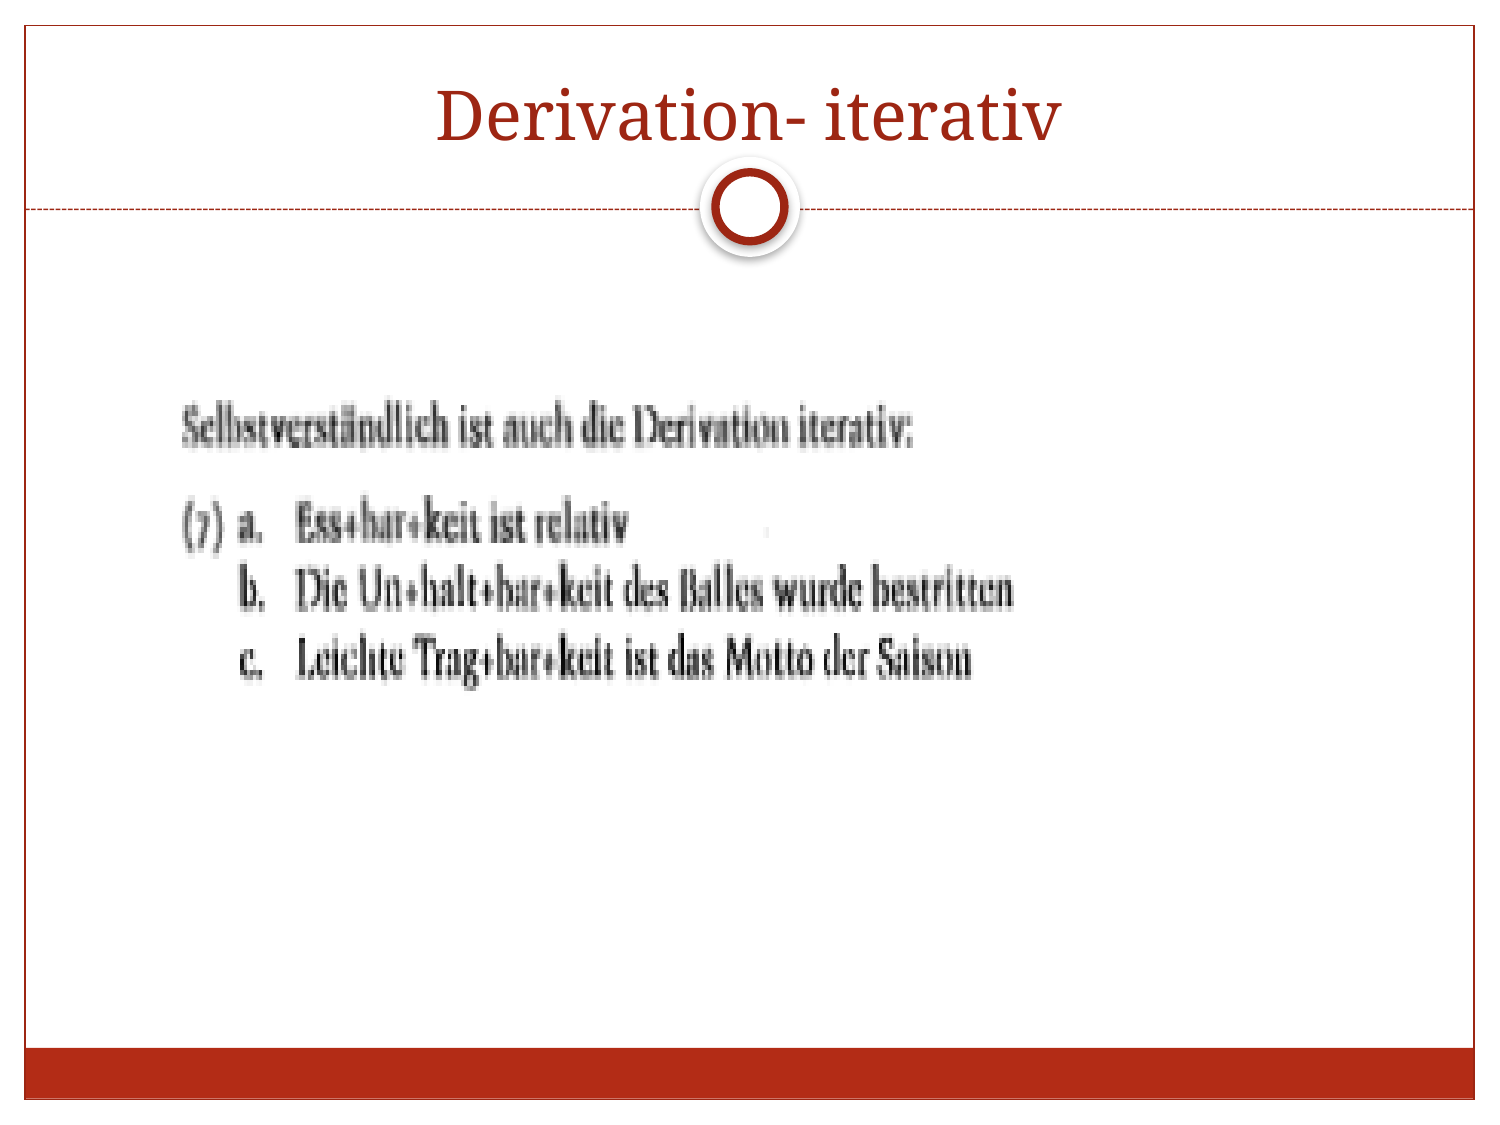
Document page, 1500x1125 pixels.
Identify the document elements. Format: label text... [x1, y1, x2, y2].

title Derivation- iterativ [49, 37, 1450, 162]
picture [137, 374, 1363, 713]
